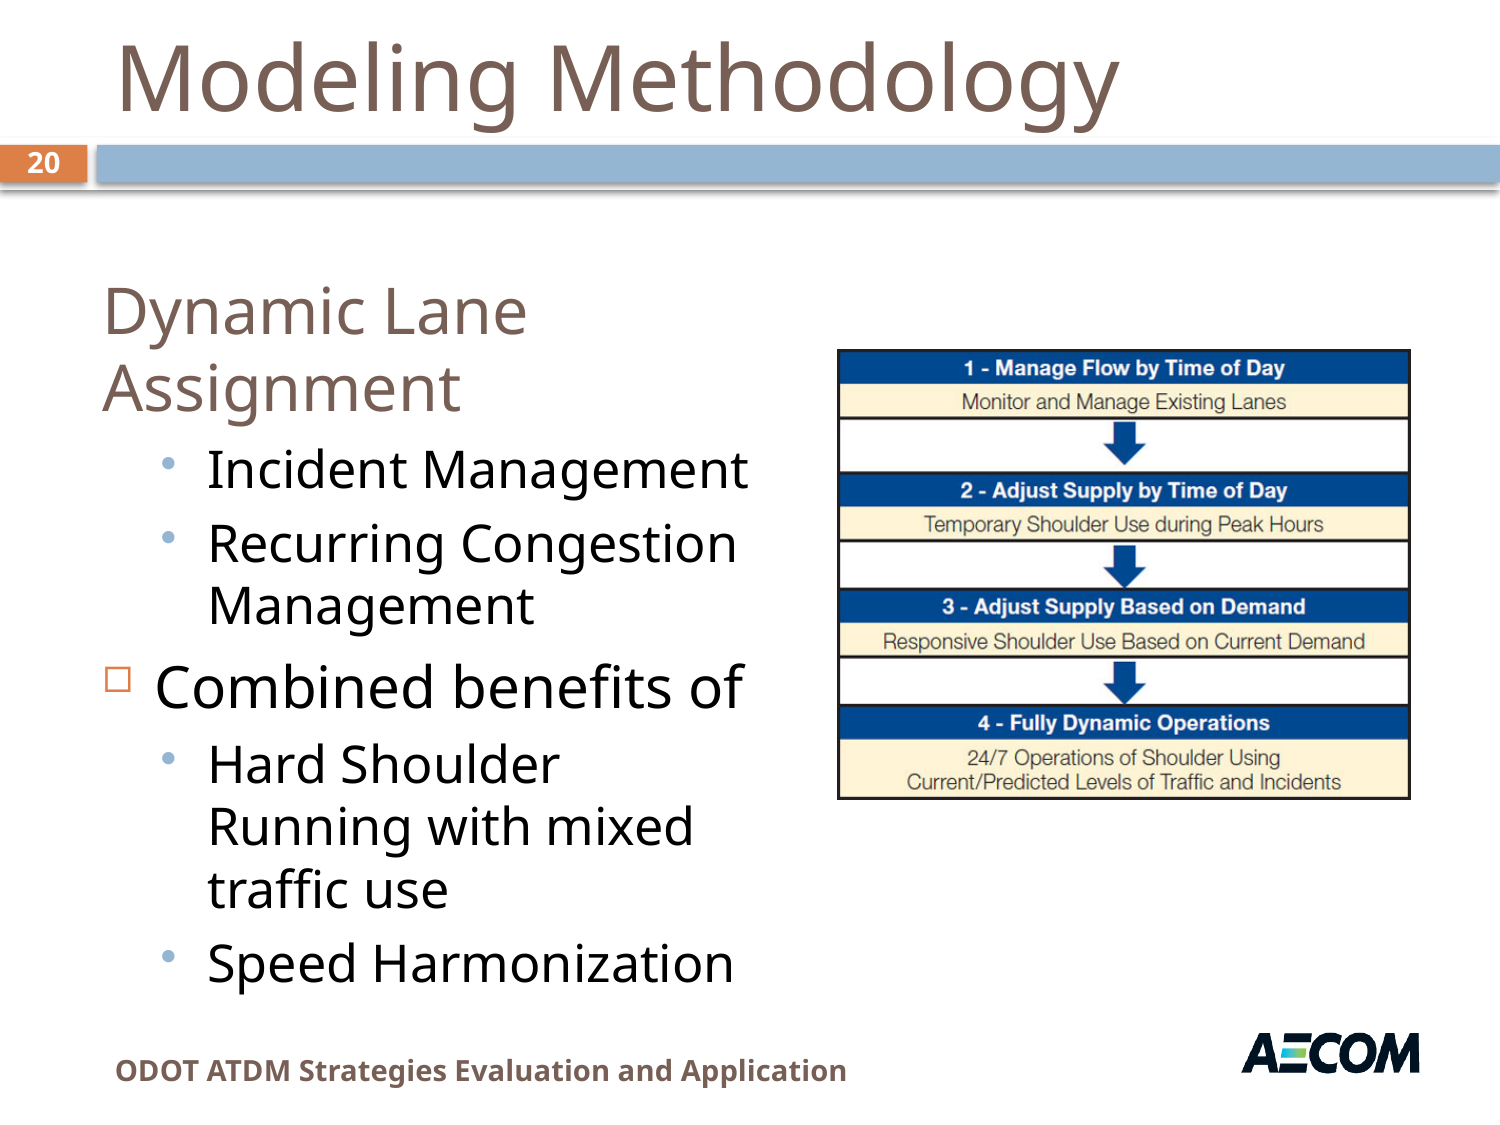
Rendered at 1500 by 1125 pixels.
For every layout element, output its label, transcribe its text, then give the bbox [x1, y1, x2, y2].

picture [837, 349, 1411, 801]
slide_number 20 [0, 143, 88, 184]
footer ODOT ATDM Strategies Evaluation and Application [99, 1040, 990, 1100]
text_box Dynamic Lane Assignment Incident Management Recurring Congestion Management Combined benefits of Hard Shoulder Running with mixed traffic use Speed Harmonization [87, 262, 775, 1000]
title Modeling Methodology [99, 12, 1438, 138]
picture [1237, 1024, 1424, 1081]
